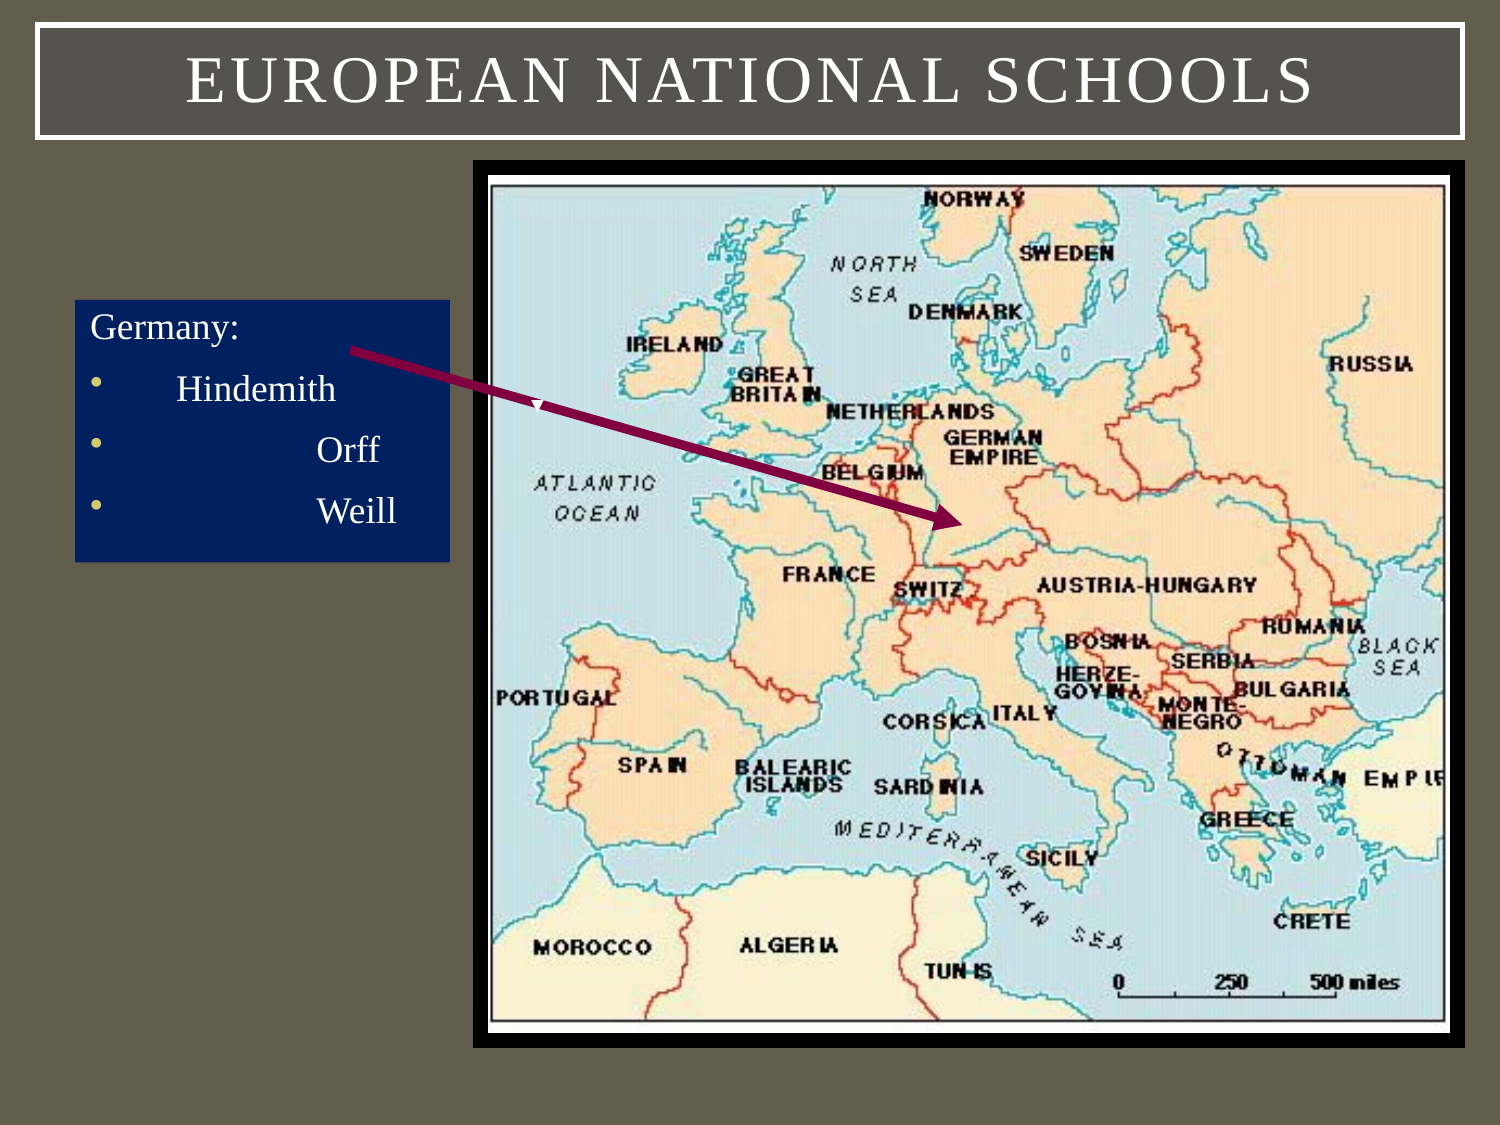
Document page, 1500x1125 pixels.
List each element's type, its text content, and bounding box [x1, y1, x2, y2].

picture [487, 174, 1450, 1034]
title European National Schools [35, 22, 1465, 140]
list Germany: Hindemith Orff Weill [75, 299, 450, 563]
